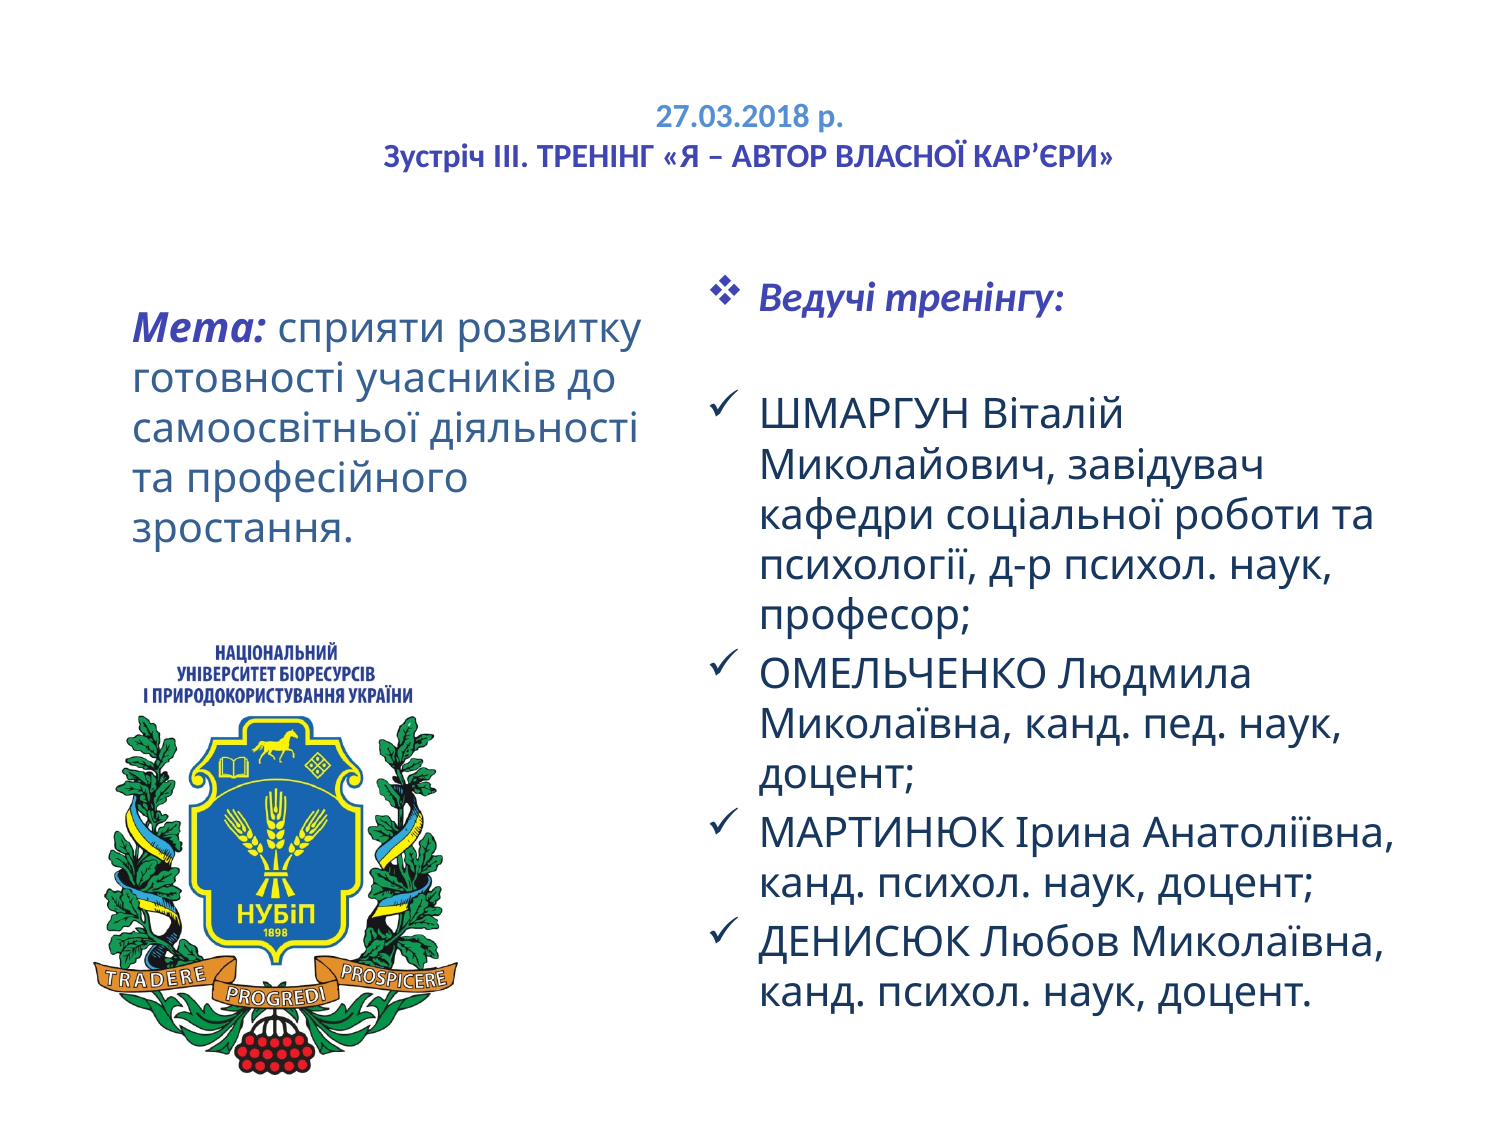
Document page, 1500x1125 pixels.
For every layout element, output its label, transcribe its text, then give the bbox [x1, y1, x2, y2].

title 27.03.2018 р. Зустріч ІІІ. ТРЕНІНГ «Я – АВТОР ВЛАСНОЇ КАР’ЄРИ» [75, 45, 1425, 233]
text_box Мета: сприяти розвитку готовності учасників до самоосвітньої діяльності та професійного зростання. [117, 292, 668, 603]
list Ведучі тренінгу: ШМАРГУН Віталій Миколайович, завідувач кафедри соціальної роботи та психології, д-р пcихол. наук, професор; ОМЕЛЬЧЕНКО Людмила Миколаївна, канд. пед. наук, доцент; МАРТИНЮК Ірина Анатоліївна, канд. психол. наук, доцент; ДЕНИСЮК Любов Миколаївна, канд. психол. наук, доцент. [691, 262, 1425, 1090]
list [93, 642, 458, 1075]
